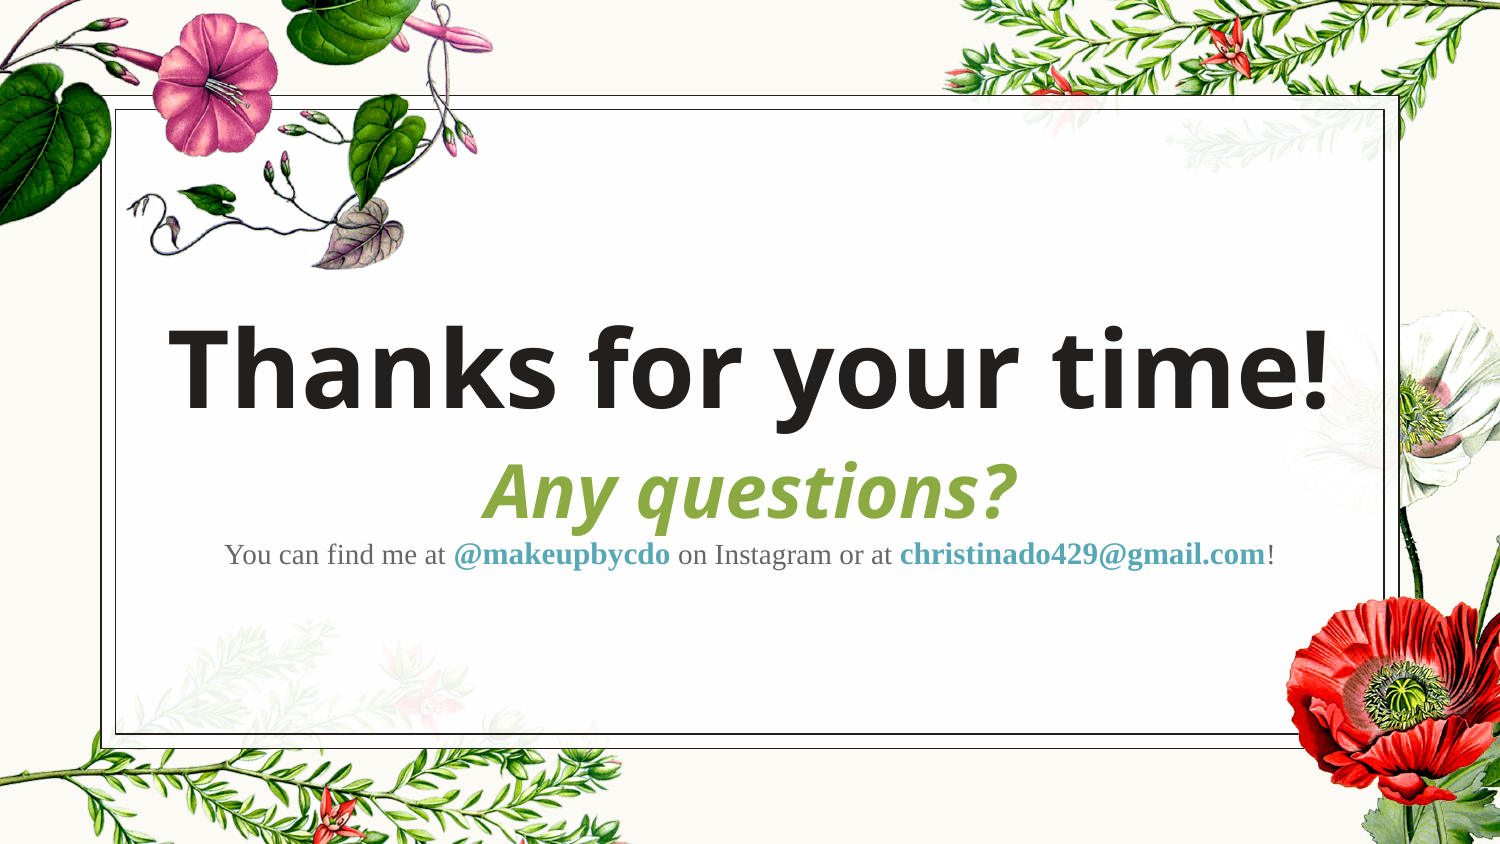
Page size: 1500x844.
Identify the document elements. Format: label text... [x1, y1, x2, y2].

subtitle Any questions? You can find me at @makeupbycdo on Instagram or at christinado429@gmail.com! [209, 428, 1291, 670]
picture [942, 0, 1500, 189]
picture [0, 611, 641, 844]
title Thanks for your time! [119, 284, 1381, 463]
picture [1267, 310, 1500, 844]
picture [0, 0, 506, 270]
